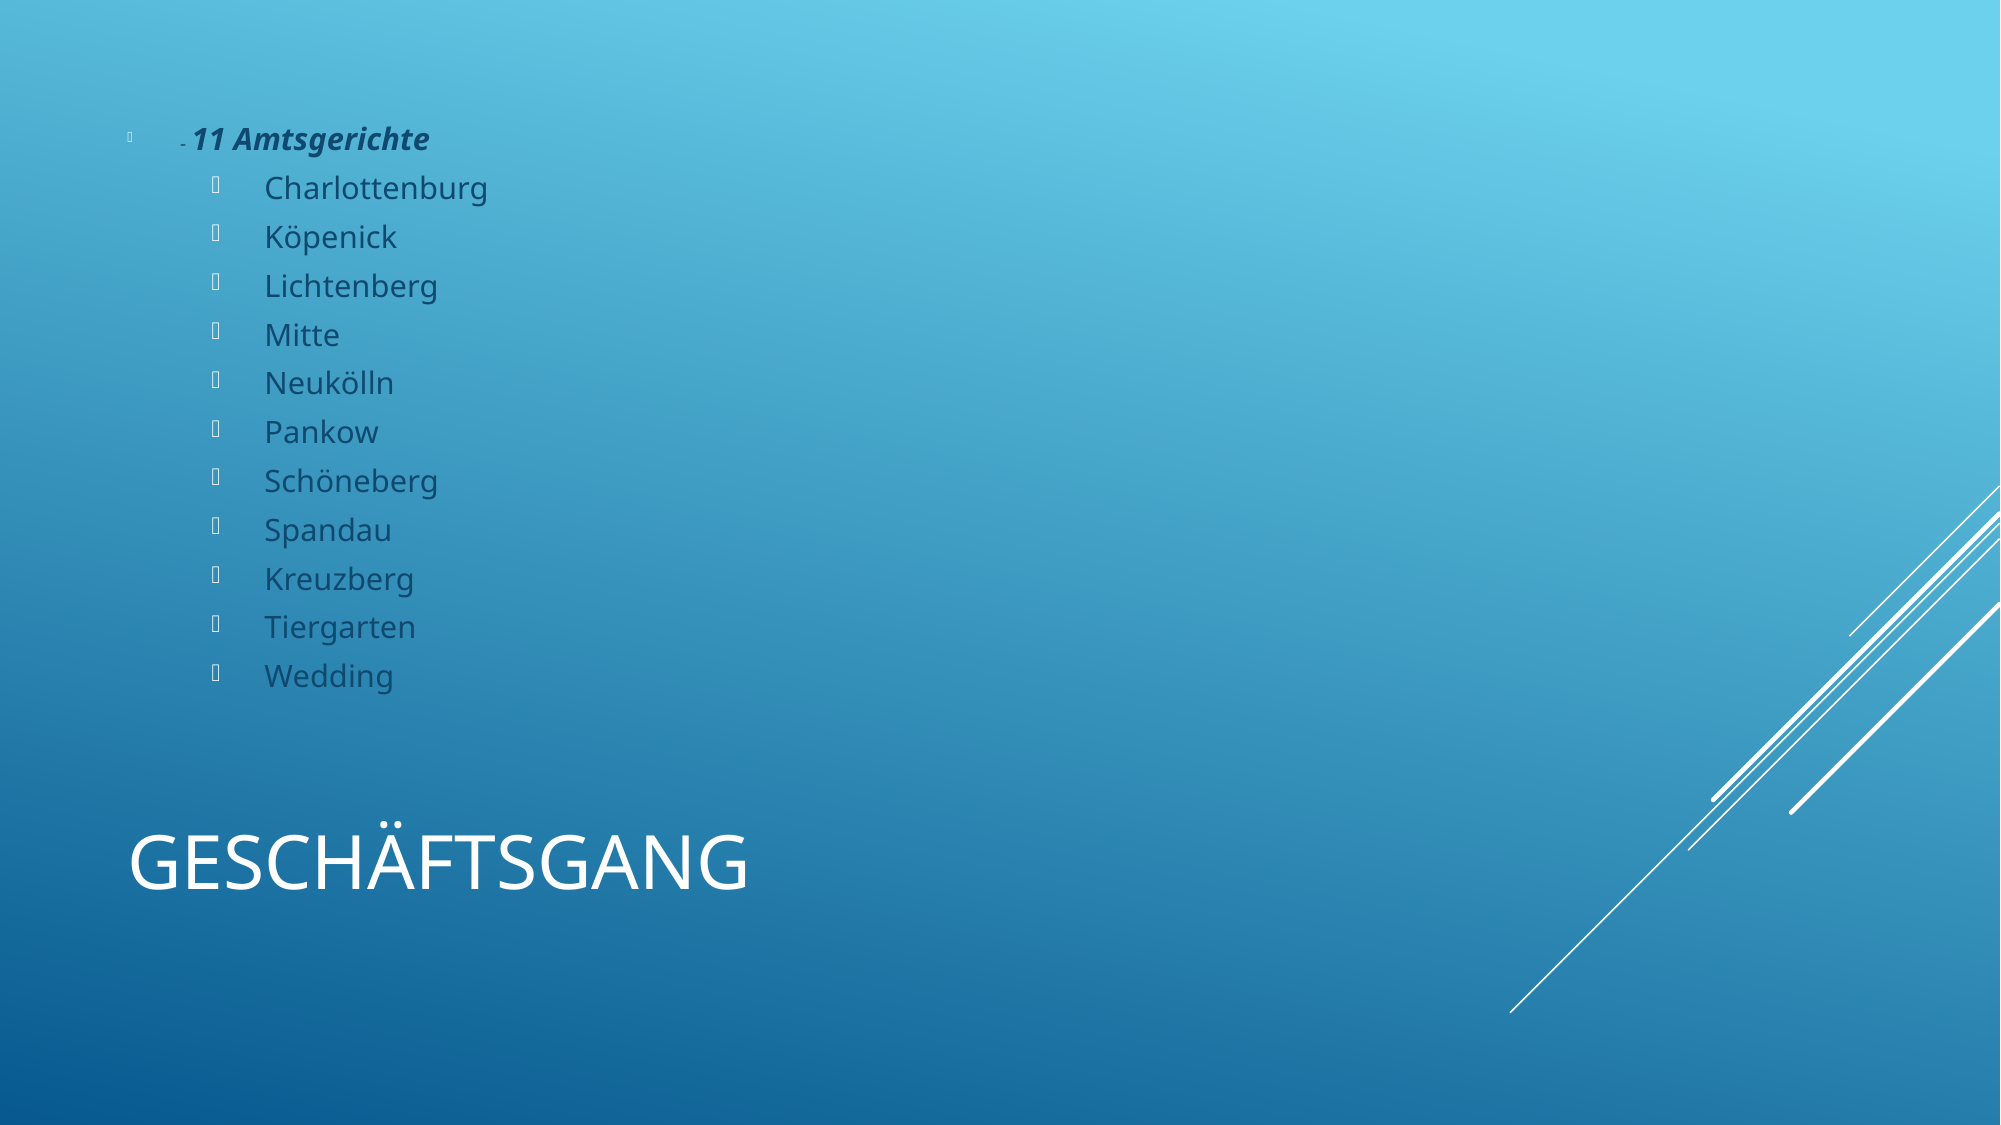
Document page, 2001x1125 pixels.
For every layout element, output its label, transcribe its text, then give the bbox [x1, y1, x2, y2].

title Geschäftsgang [112, 736, 1513, 984]
list - 11 Amtsgerichte Charlottenburg Köpenick Lichtenberg Mitte Neukölln Pankow Schöneberg Spandau Kreuzberg Tiergarten Wedding [112, 112, 1513, 706]
